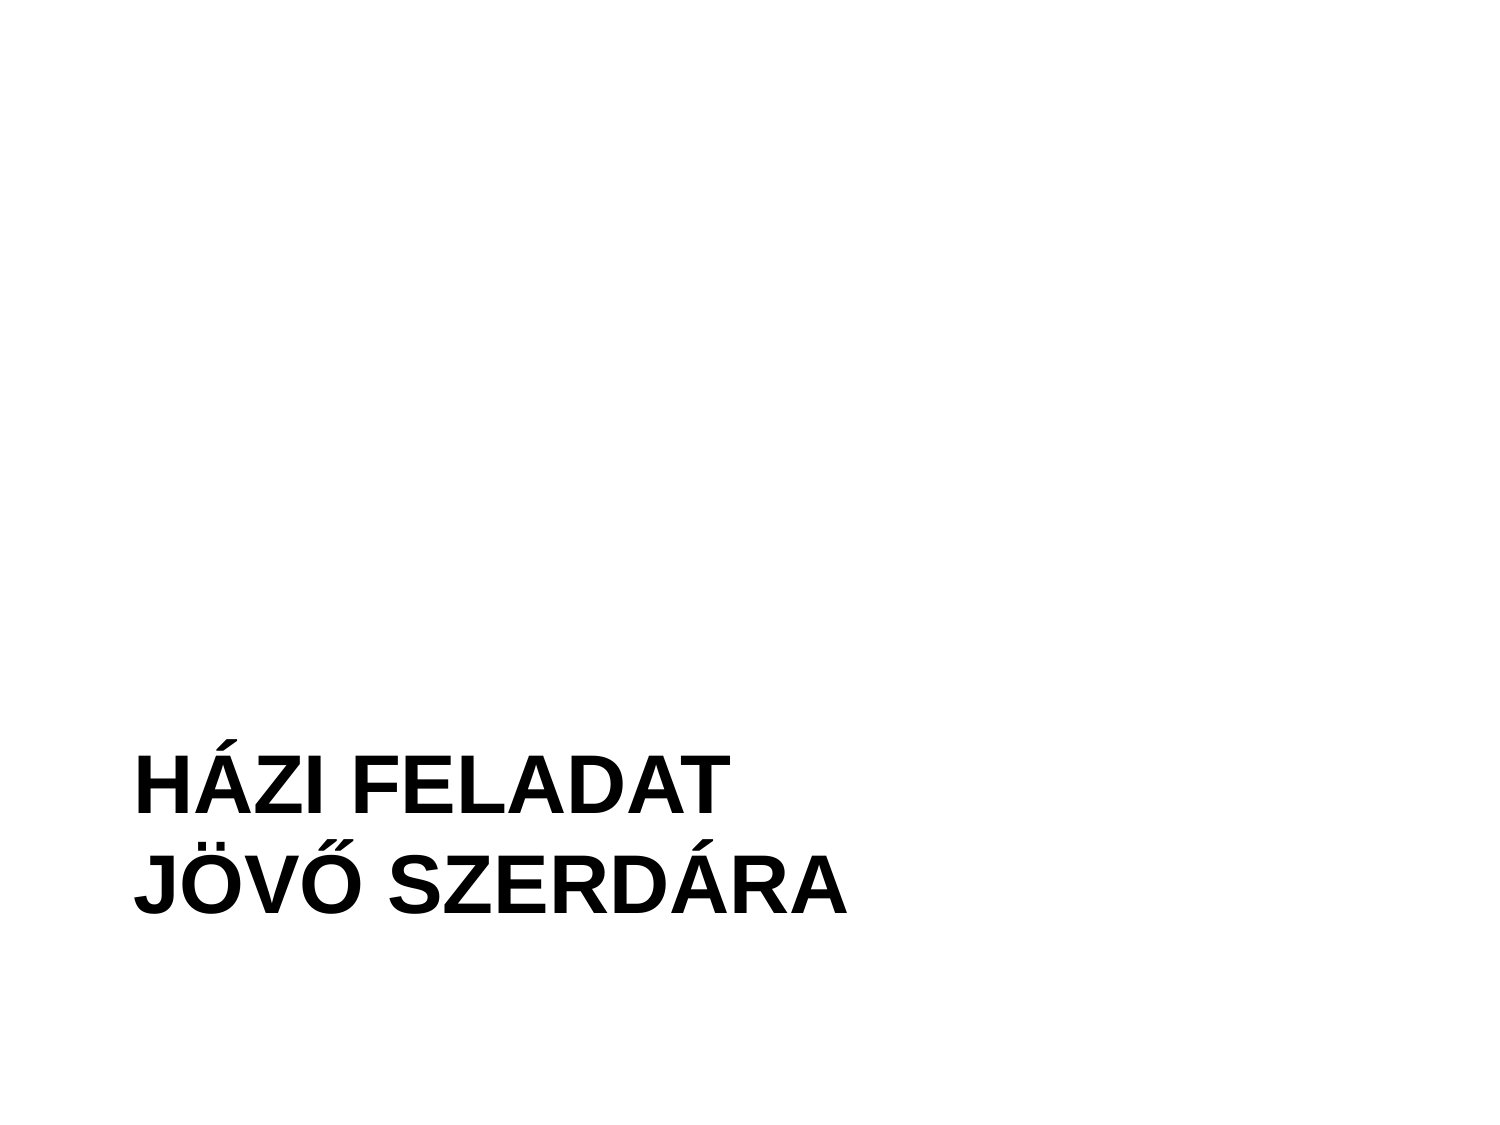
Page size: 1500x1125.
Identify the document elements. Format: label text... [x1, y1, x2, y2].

title Házi feladat jövő szerdára [118, 722, 1394, 947]
